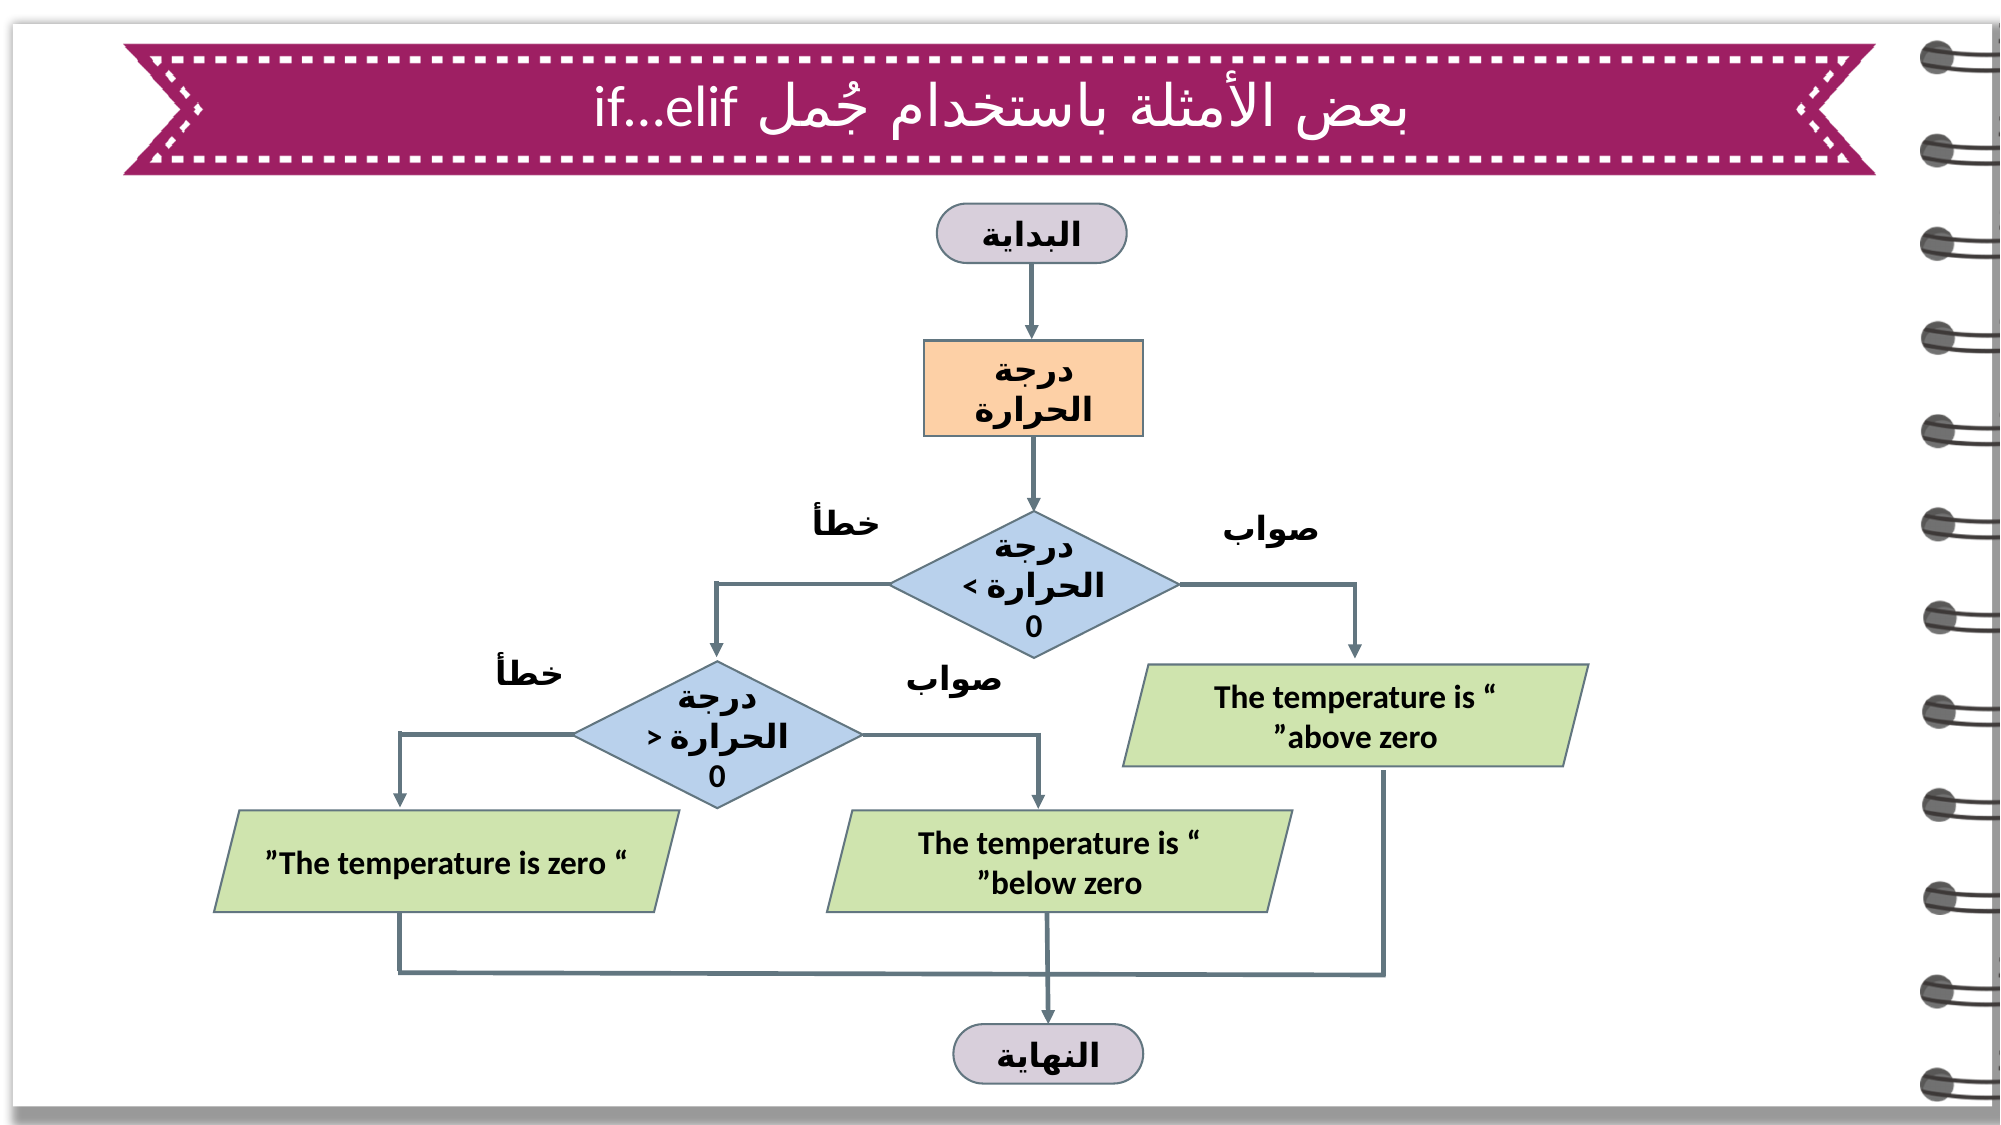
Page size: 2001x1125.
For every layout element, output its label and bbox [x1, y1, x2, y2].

picture [1920, 23, 2000, 1125]
text_box [59, 13, 1939, 239]
text_box [213, 239, 1589, 1084]
text_box [12, 23, 1920, 1107]
